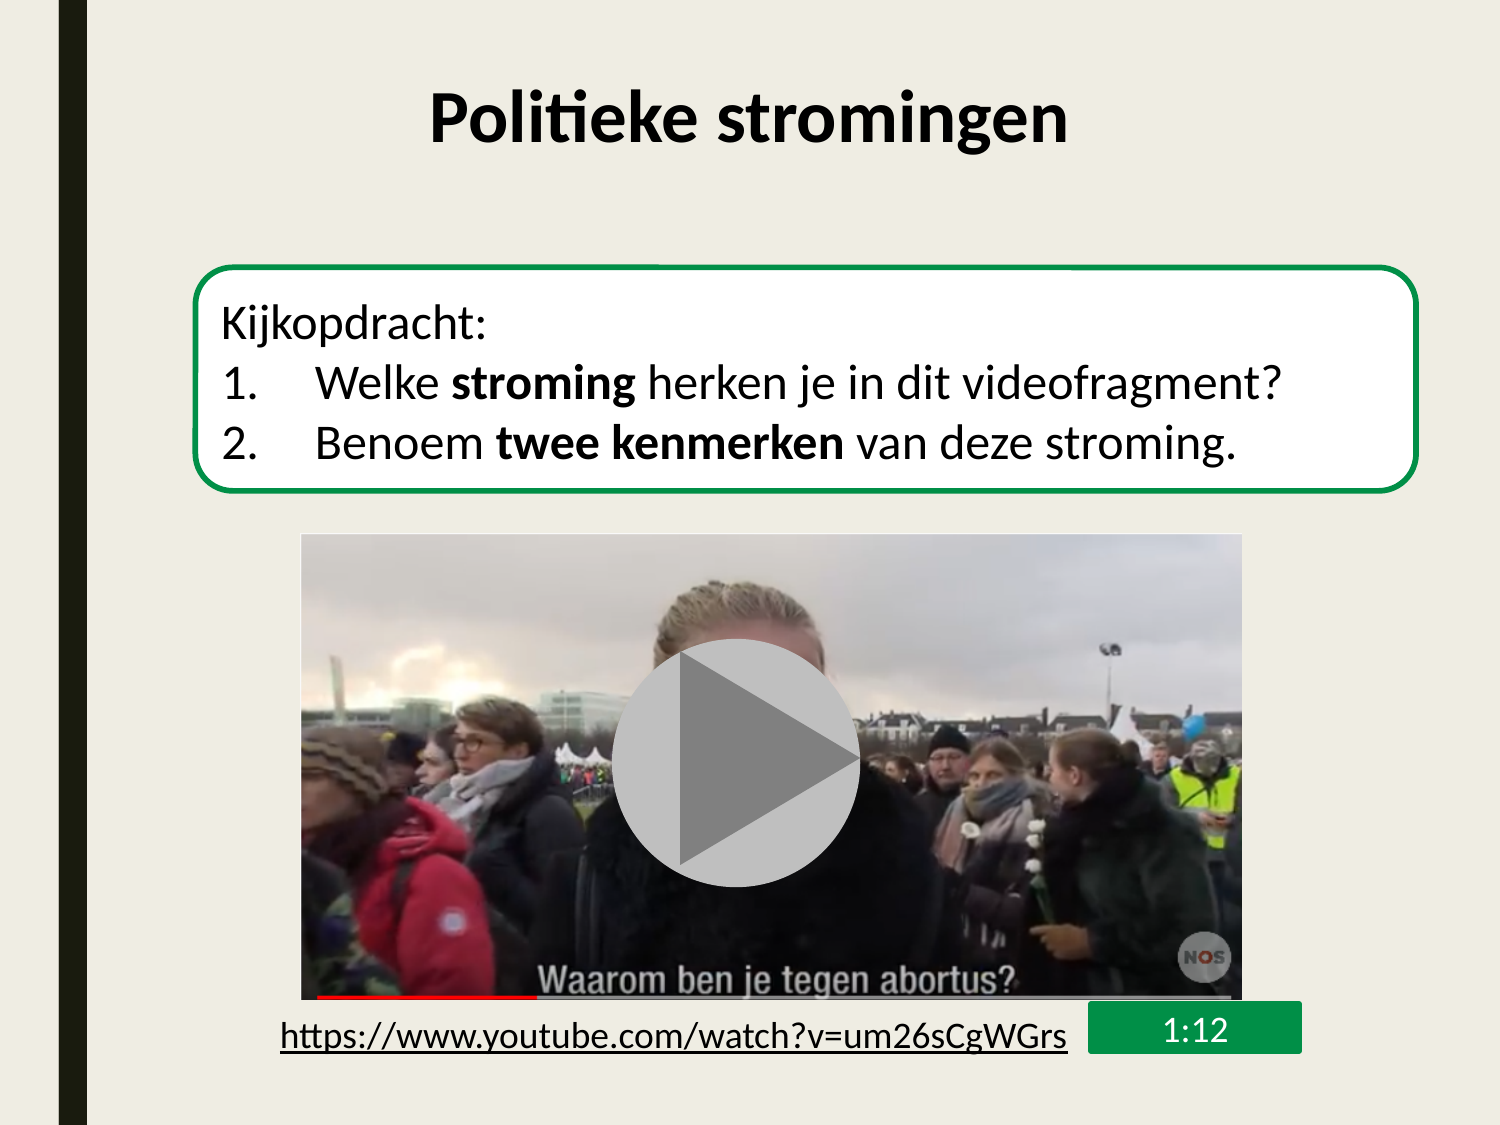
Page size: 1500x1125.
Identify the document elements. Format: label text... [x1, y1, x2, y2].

text_box Politieke stromingen [74, 19, 1425, 207]
text_box https://www.youtube.com/watch?v=um26sCgWGrs [265, 1003, 1092, 1064]
picture [299, 533, 1242, 1000]
text_box Kijkopdracht: Welke stroming herken je in dit videofragment? Benoem twee kenmerken van deze stroming. [192, 264, 1419, 494]
text_box 1:12 [1088, 1001, 1302, 1054]
